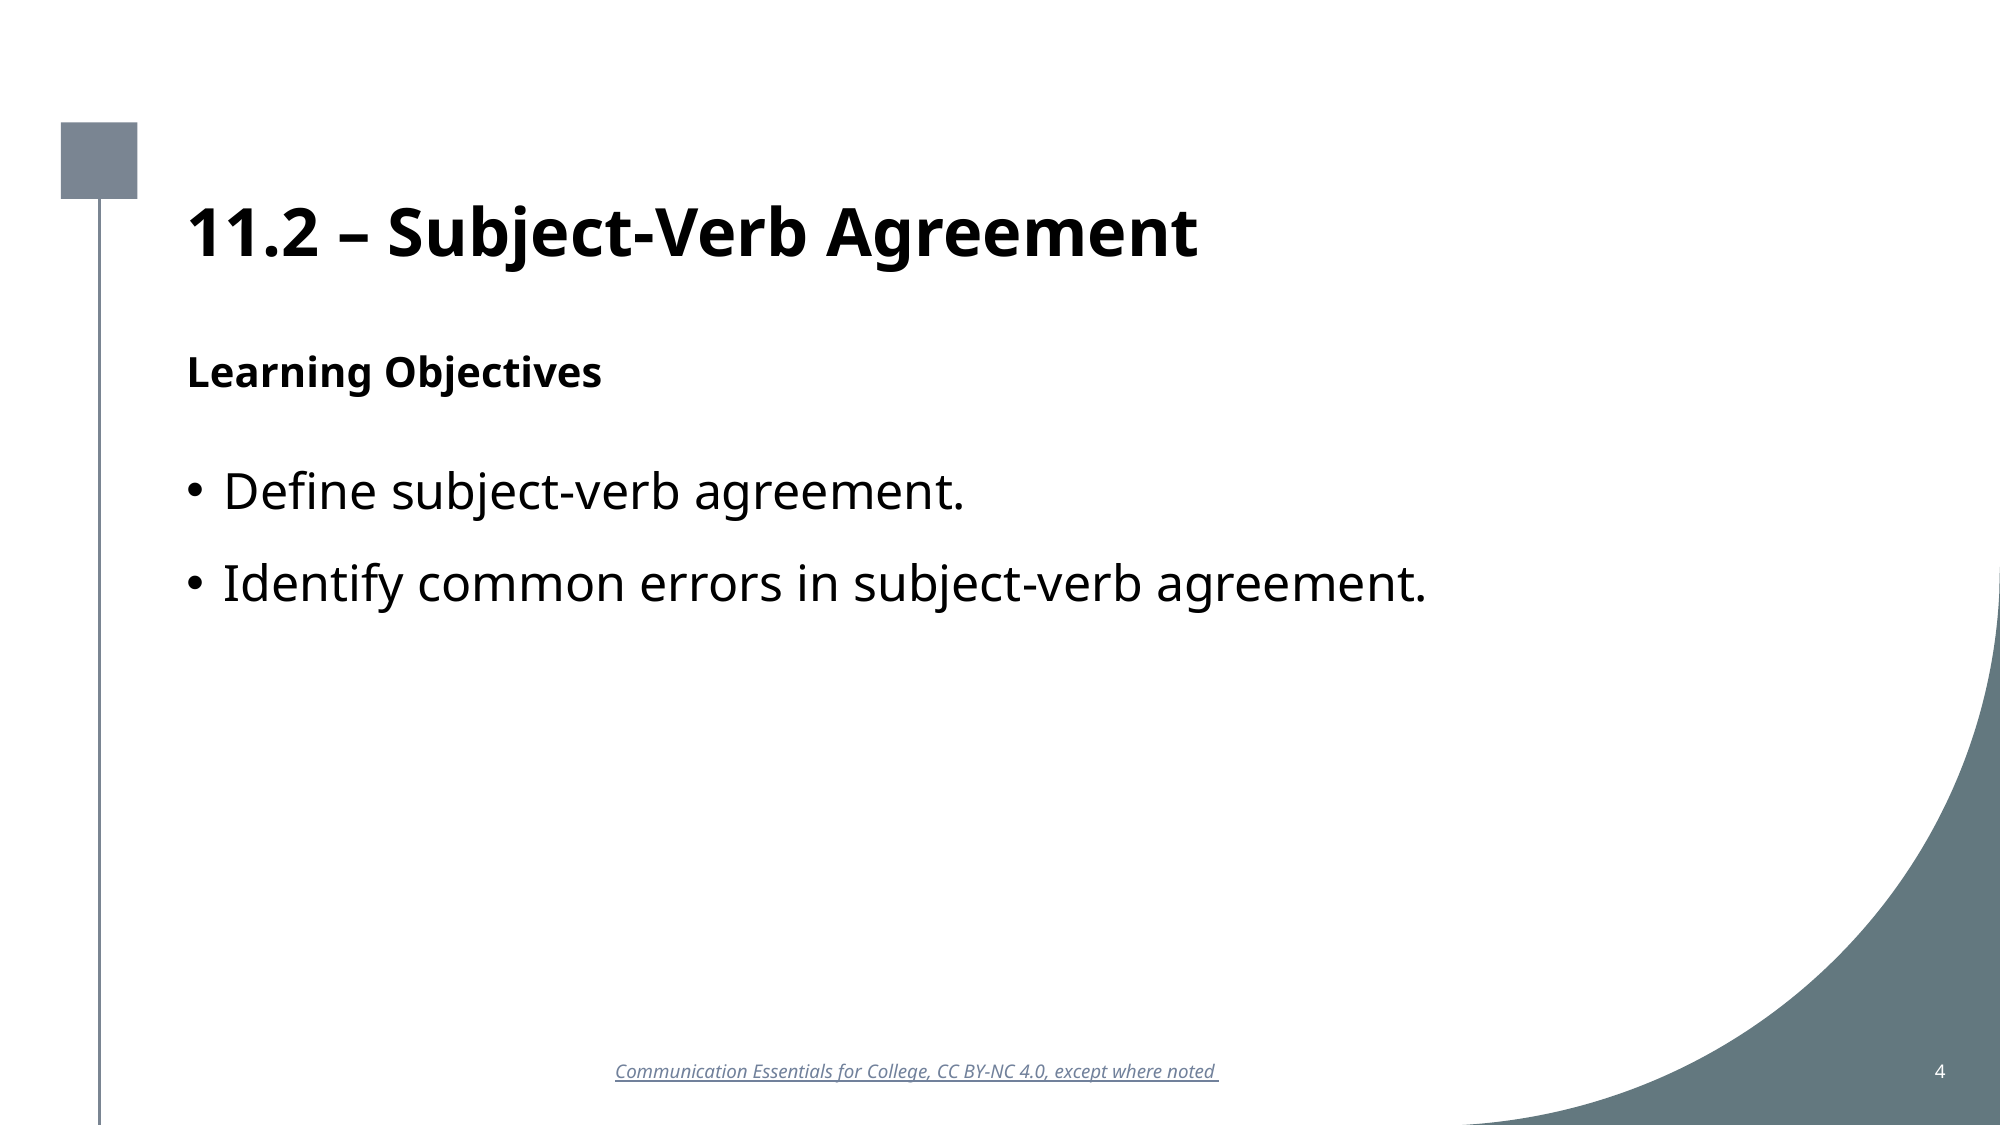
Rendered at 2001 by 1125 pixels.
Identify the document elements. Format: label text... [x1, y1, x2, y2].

title 11.2 – Subject-Verb Agreement [171, 59, 1863, 278]
footer Communication Essentials for College, CC BY-NC 4.0, except where noted [600, 1042, 1400, 1103]
list Define subject-verb agreement. Identify common errors in subject-verb agreement. [171, 439, 1863, 1043]
list Learning Objectives [171, 328, 1863, 422]
slide_number 4 [1893, 1042, 1961, 1103]
